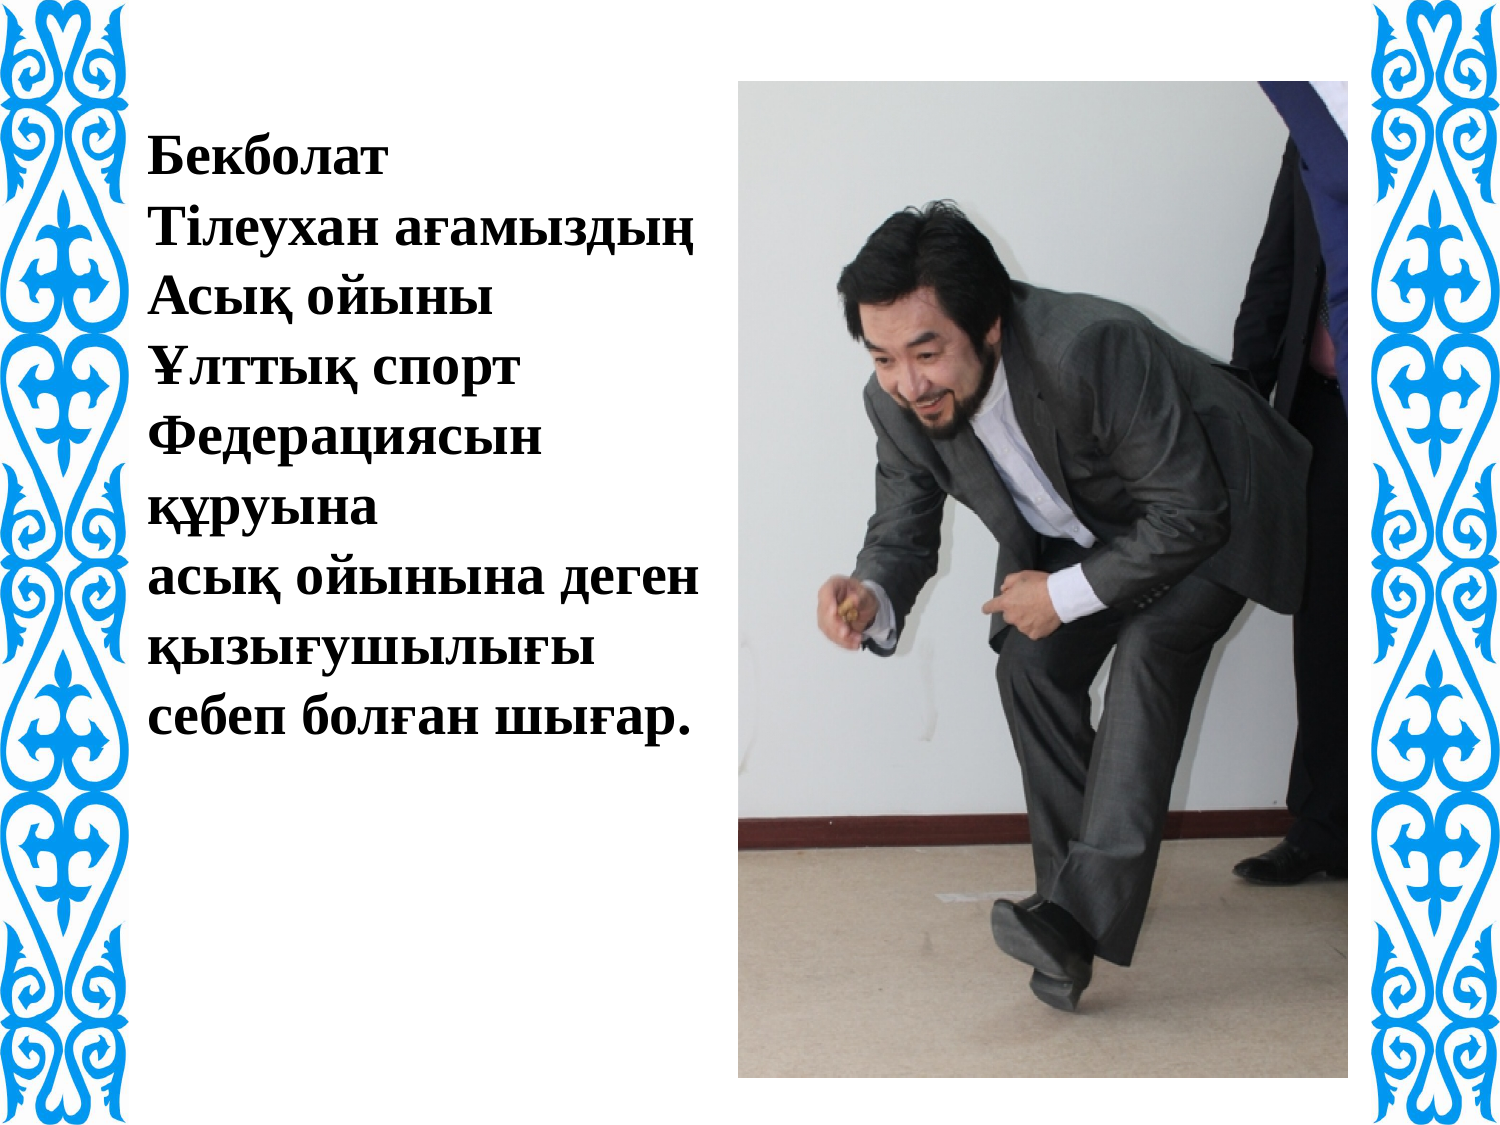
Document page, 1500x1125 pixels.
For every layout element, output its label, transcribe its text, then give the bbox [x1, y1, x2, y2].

picture [0, 0, 130, 1125]
text_box Бекболат Тілеухан ағамыздың Асық ойыны Ұлттық спорт Федерациясын құруына асық ойынына деген қызығушылығы себеп болған шығар. [134, 109, 732, 831]
picture [738, 81, 1348, 1079]
picture [1370, 0, 1500, 1125]
